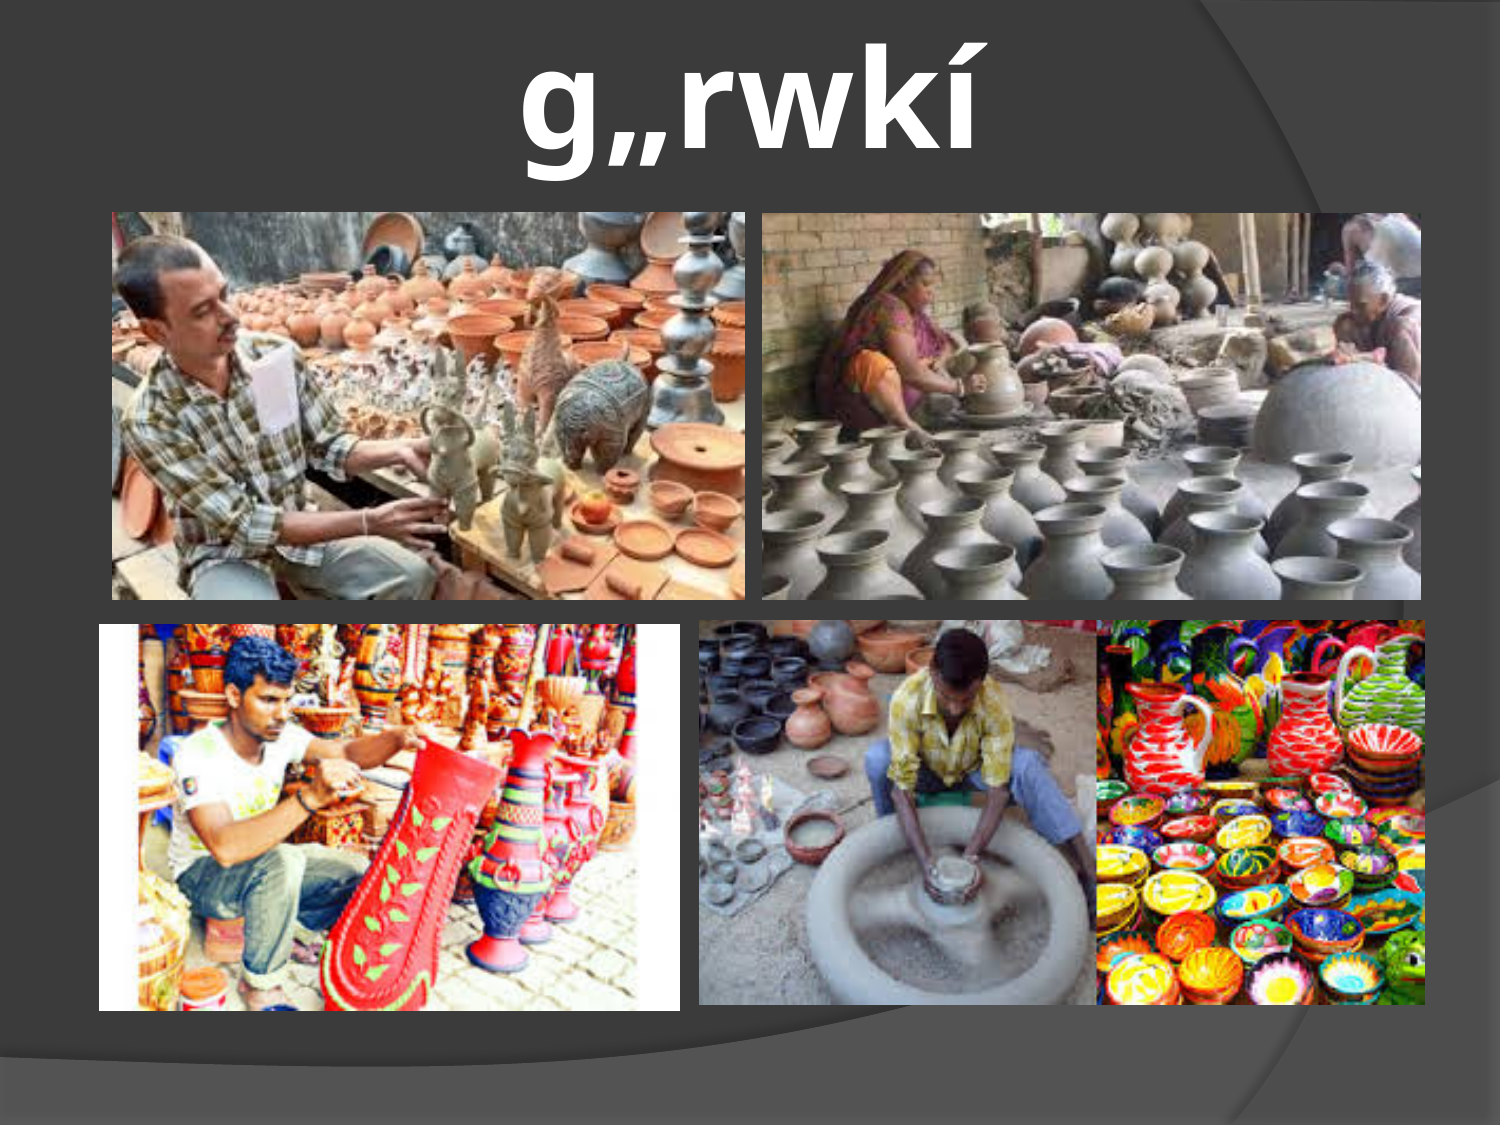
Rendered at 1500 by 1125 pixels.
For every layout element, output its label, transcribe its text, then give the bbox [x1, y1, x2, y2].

picture [112, 212, 745, 601]
picture [99, 624, 680, 1012]
picture [699, 620, 1426, 1005]
title g„rwkí [137, 0, 1363, 188]
picture [762, 213, 1421, 601]
